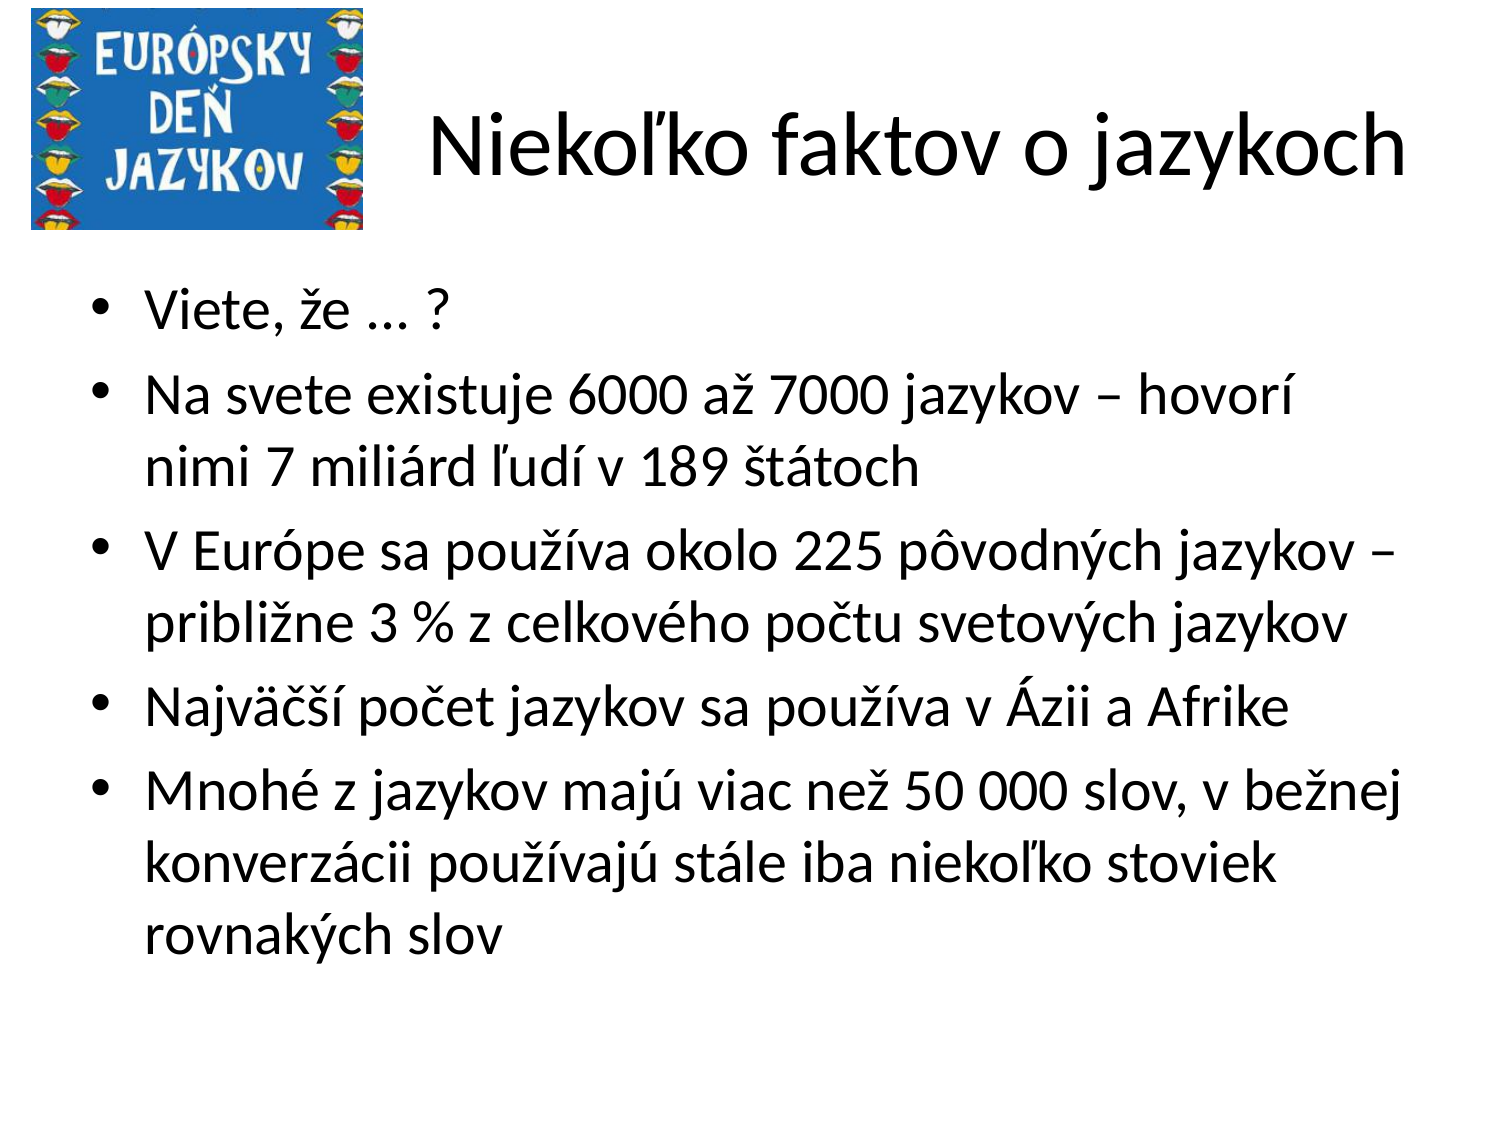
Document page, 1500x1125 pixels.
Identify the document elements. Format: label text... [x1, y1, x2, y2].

title Niekoľko faktov o jazykoch [367, 45, 1425, 233]
list Viete, že ... ? Na svete existuje 6000 až 7000 jazykov – hovorí nimi 7 miliárd ľudí v 189 štátoch V Európe sa používa okolo 225 pôvodných jazykov – približne 3 % z celkového počtu svetových jazykov Najväčší počet jazykov sa používa v Ázii a Afrike Mnohé z jazykov majú viac než 50 000 slov, v bežnej konverzácii používajú stále iba niekoľko stoviek rovnakých slov [75, 262, 1425, 1005]
picture [31, 8, 363, 230]
